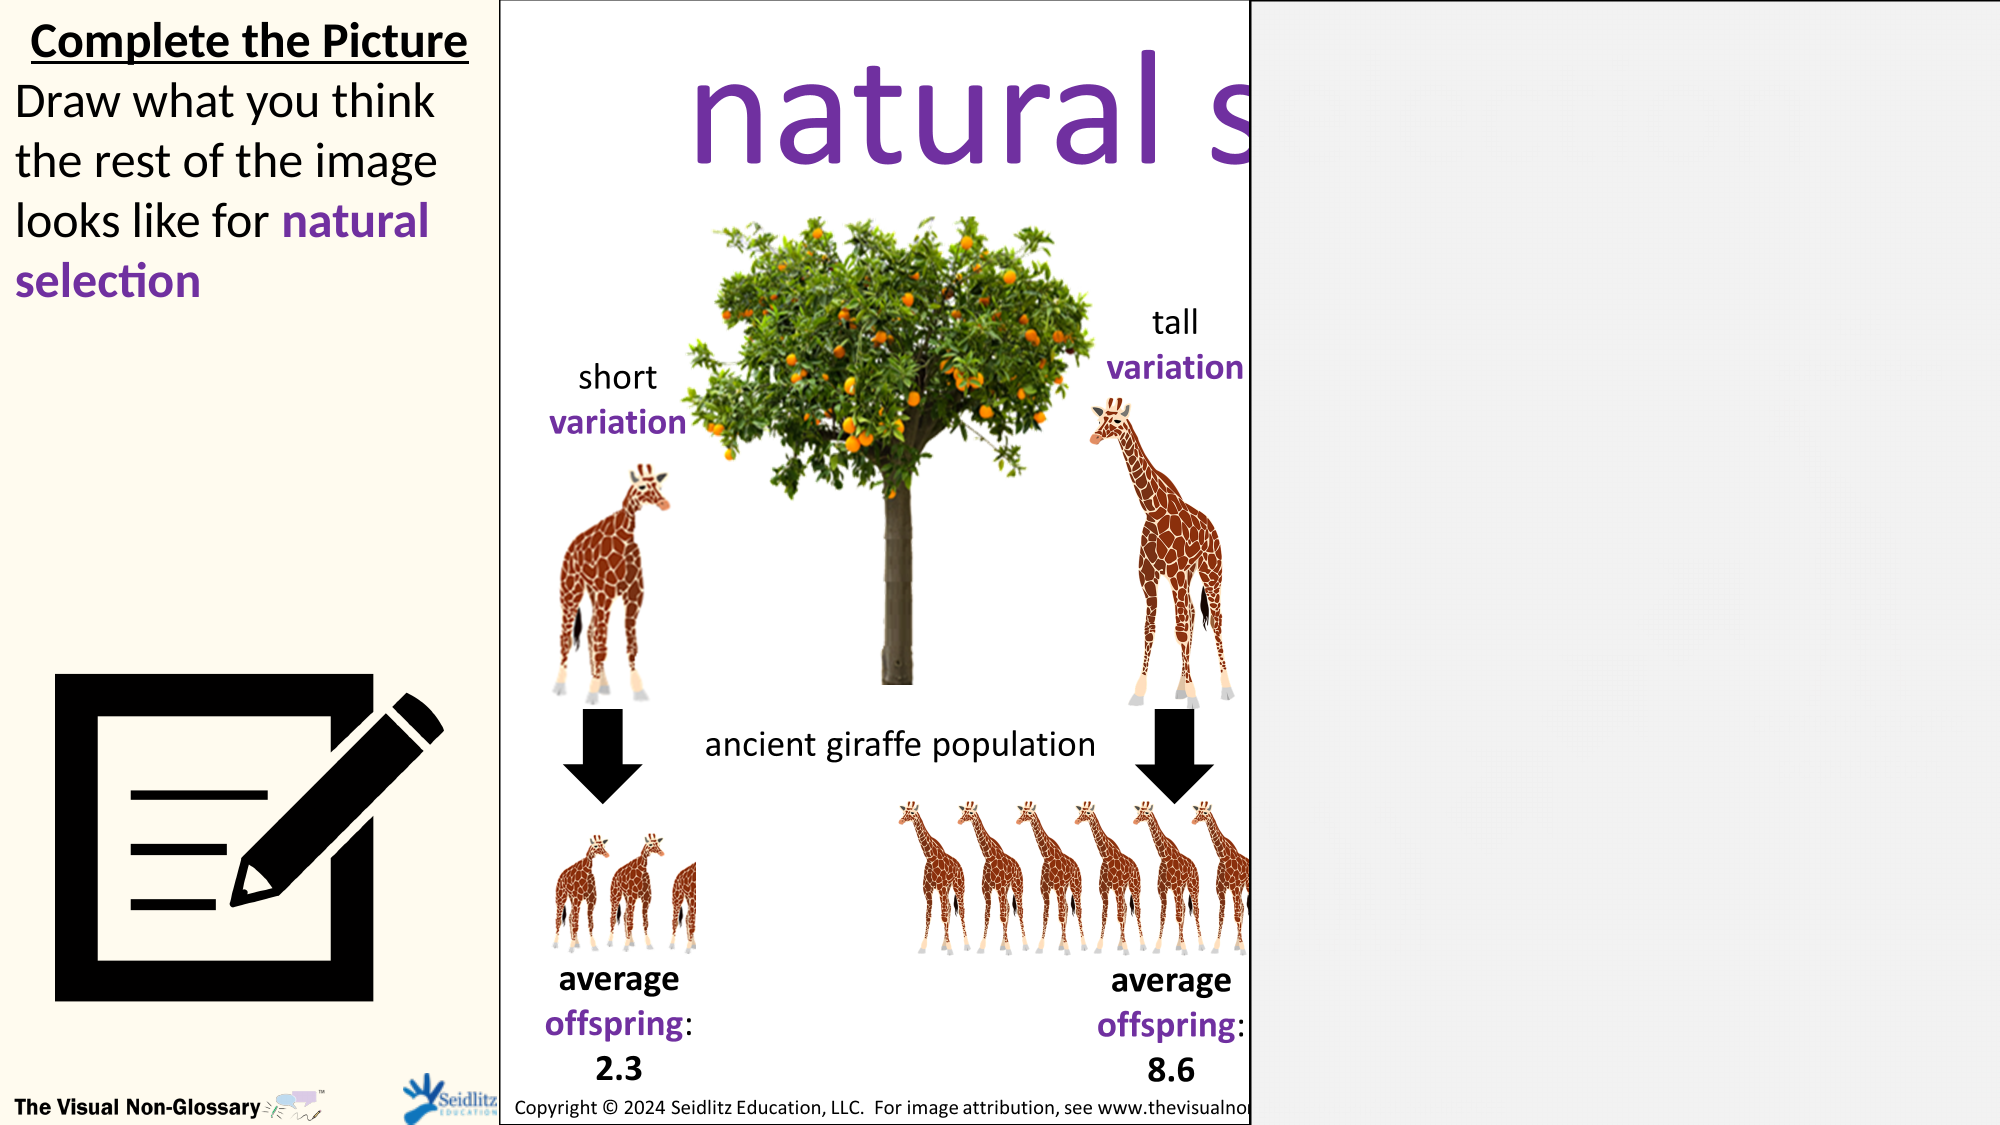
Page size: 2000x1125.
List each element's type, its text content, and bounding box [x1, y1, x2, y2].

picture [55, 643, 445, 1033]
picture [0, 1084, 328, 1125]
text_box Complete the Picture [15, 0, 484, 59]
text_box Draw what you think the rest of the image looks like for natural selection [0, 59, 494, 315]
picture [403, 1073, 497, 1125]
picture [499, 0, 2000, 1125]
